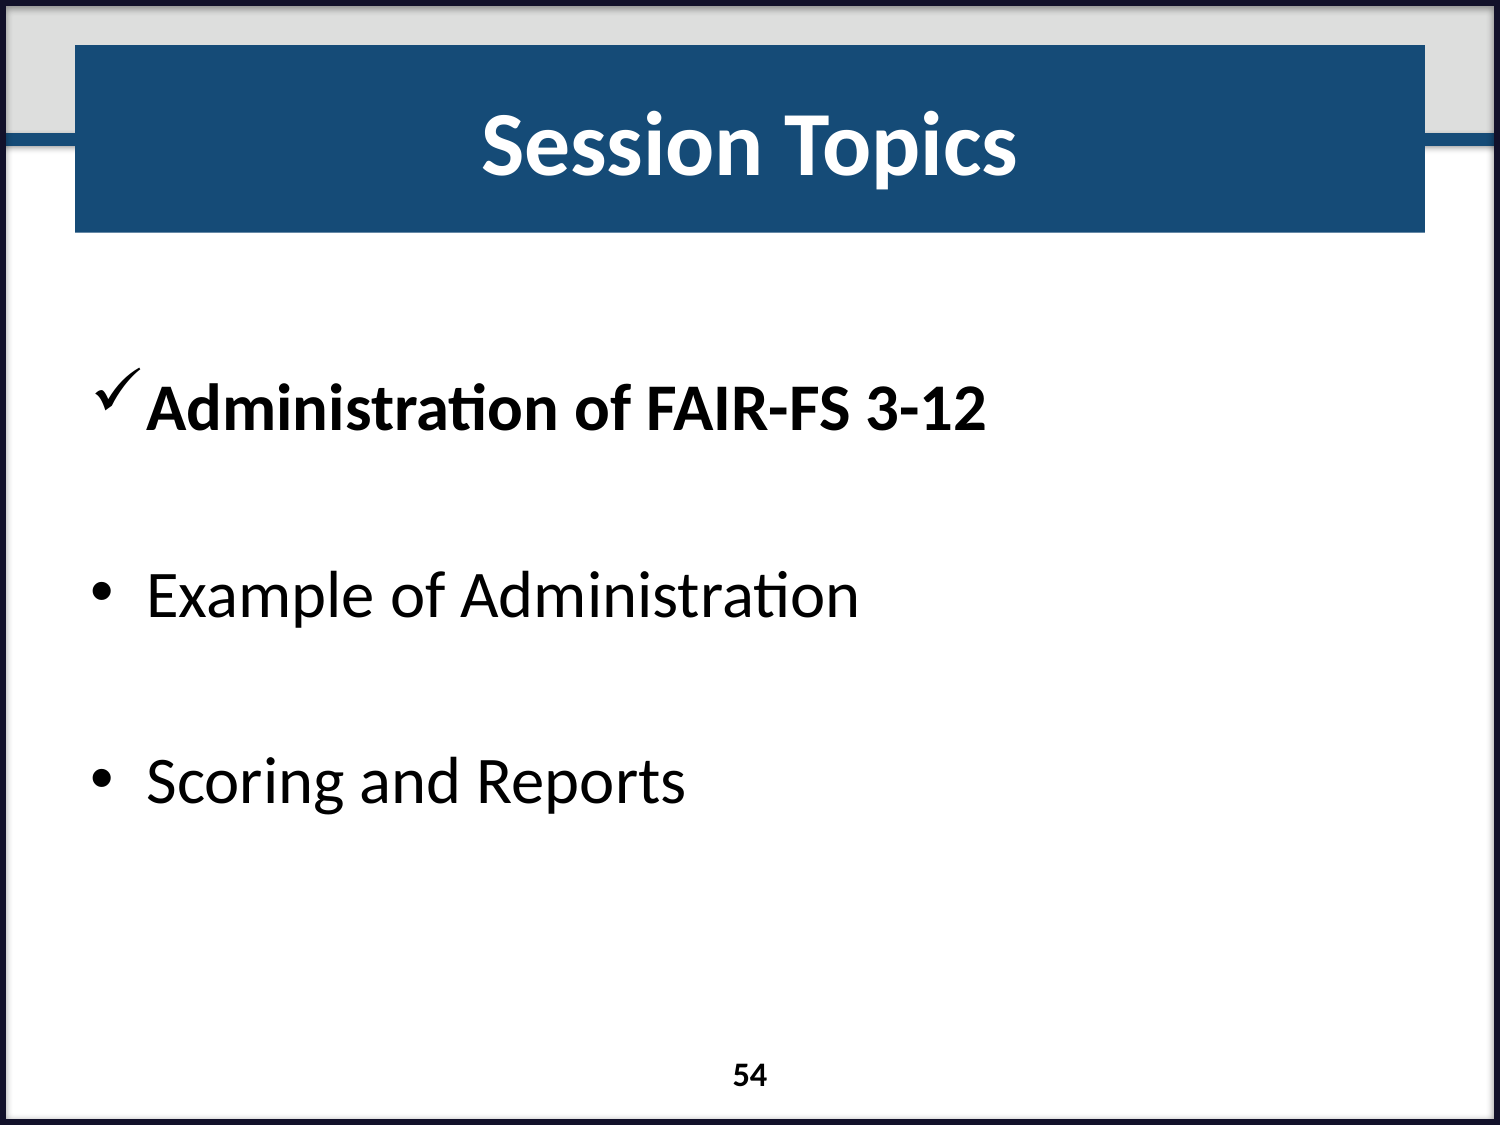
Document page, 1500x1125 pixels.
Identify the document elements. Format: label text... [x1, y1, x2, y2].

title Session Topics [75, 45, 1425, 233]
slide_number 54 [575, 1042, 925, 1103]
list Administration of FAIR-FS 3-12 Example of Administration Scoring and Reports [75, 262, 1425, 1005]
